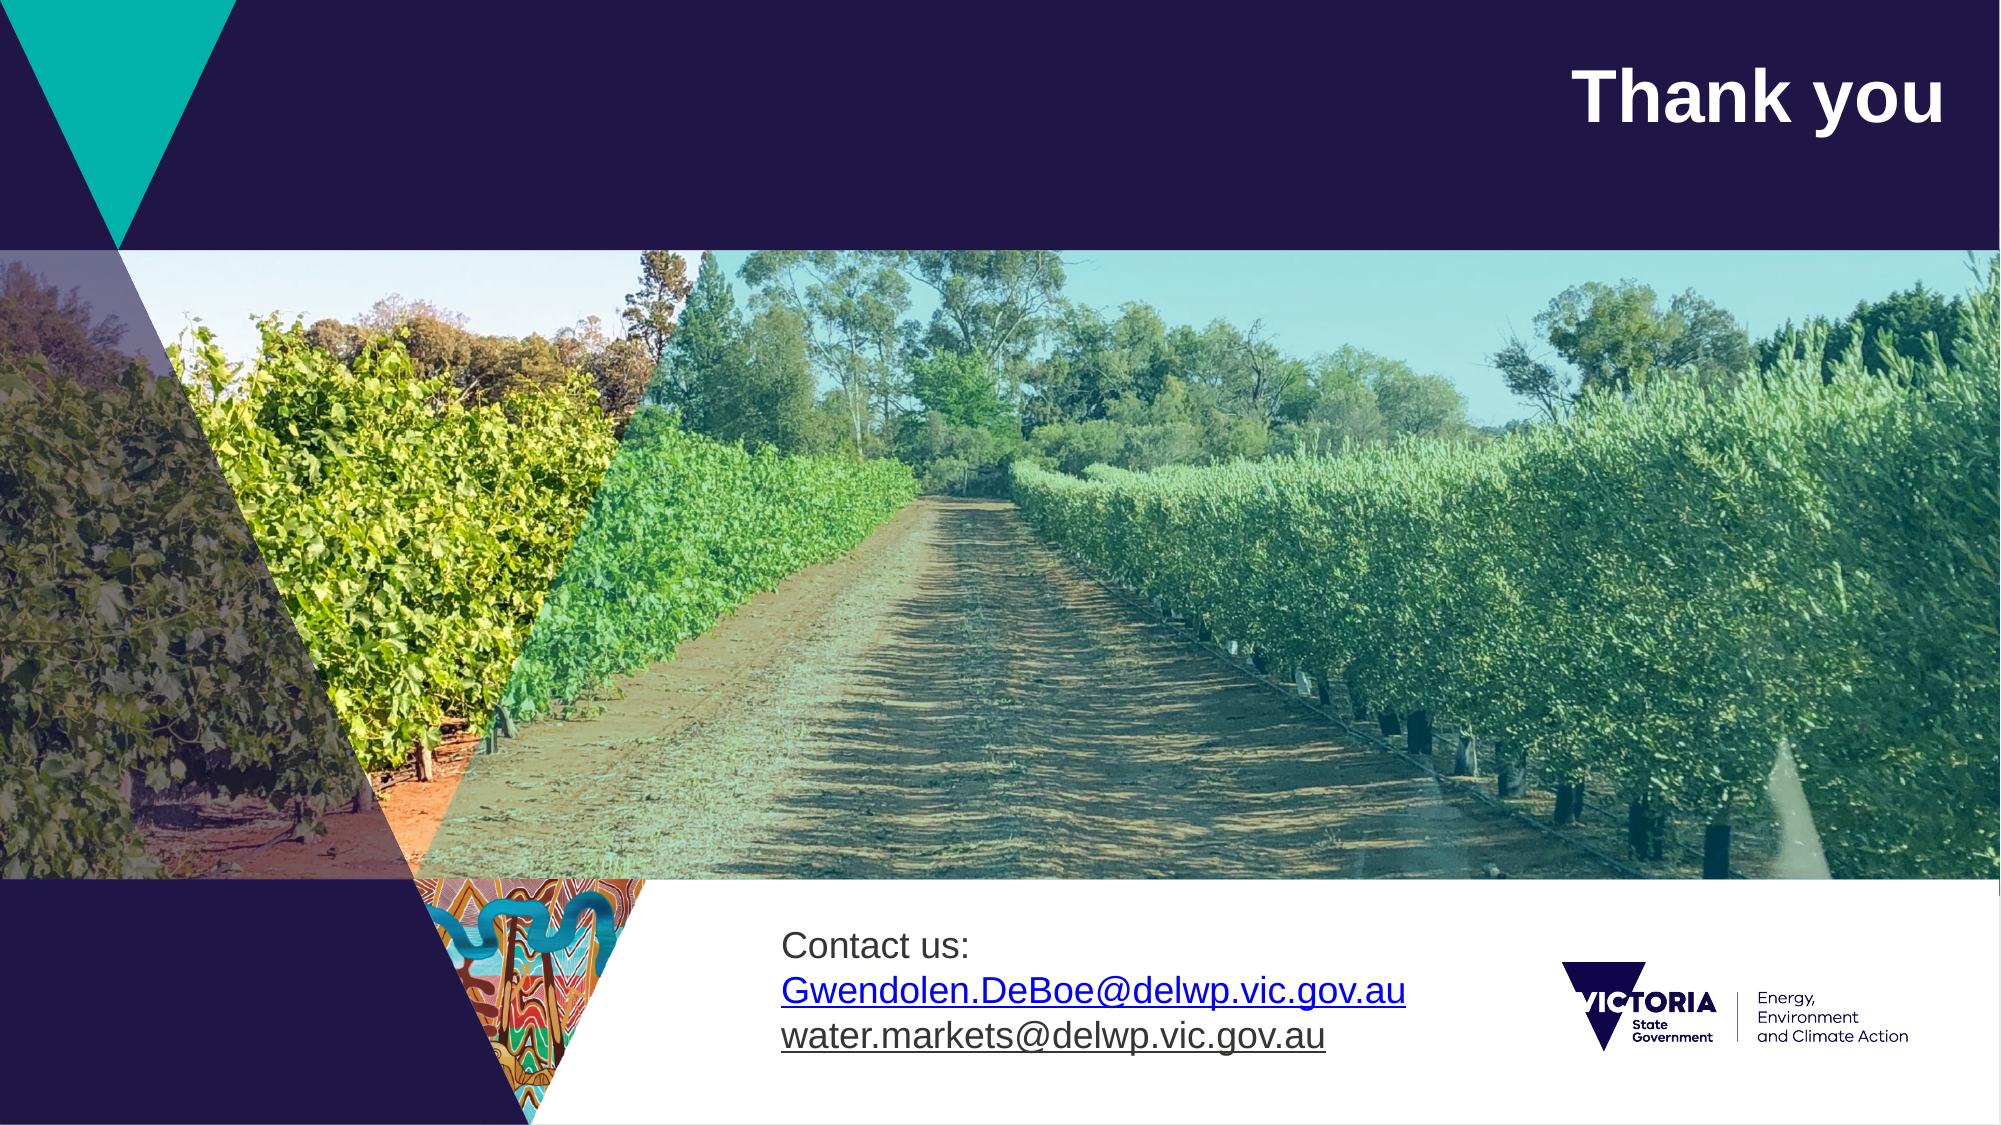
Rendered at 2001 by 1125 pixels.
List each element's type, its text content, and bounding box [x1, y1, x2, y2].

text_box Thank you [438, 39, 1962, 145]
text_box Contact us: Gwendolen.DeBoe@delwp.vic.gov.au water.markets@delwp.vic.gov.au [766, 913, 1481, 1064]
picture [1562, 962, 1908, 1052]
picture [0, 251, 2000, 1125]
